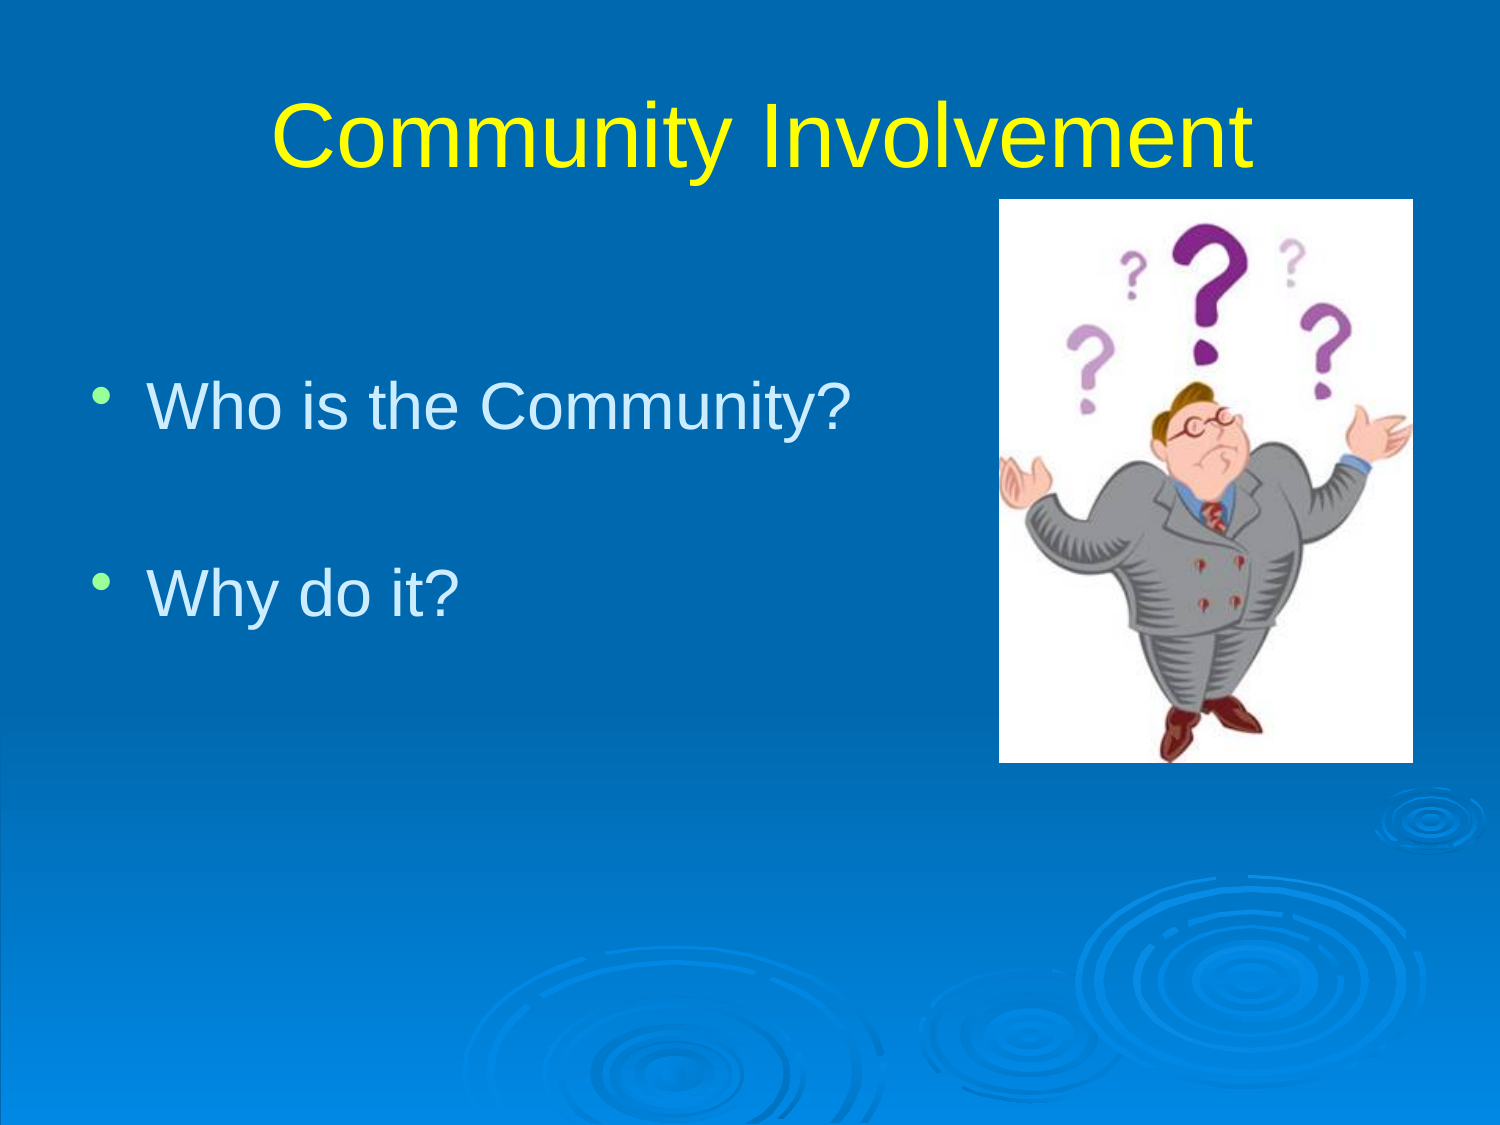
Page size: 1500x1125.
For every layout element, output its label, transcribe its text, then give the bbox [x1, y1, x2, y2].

picture [999, 199, 1413, 763]
title Community Involvement [87, 37, 1438, 225]
list Who is the Community? Why do it? [74, 262, 1426, 1006]
